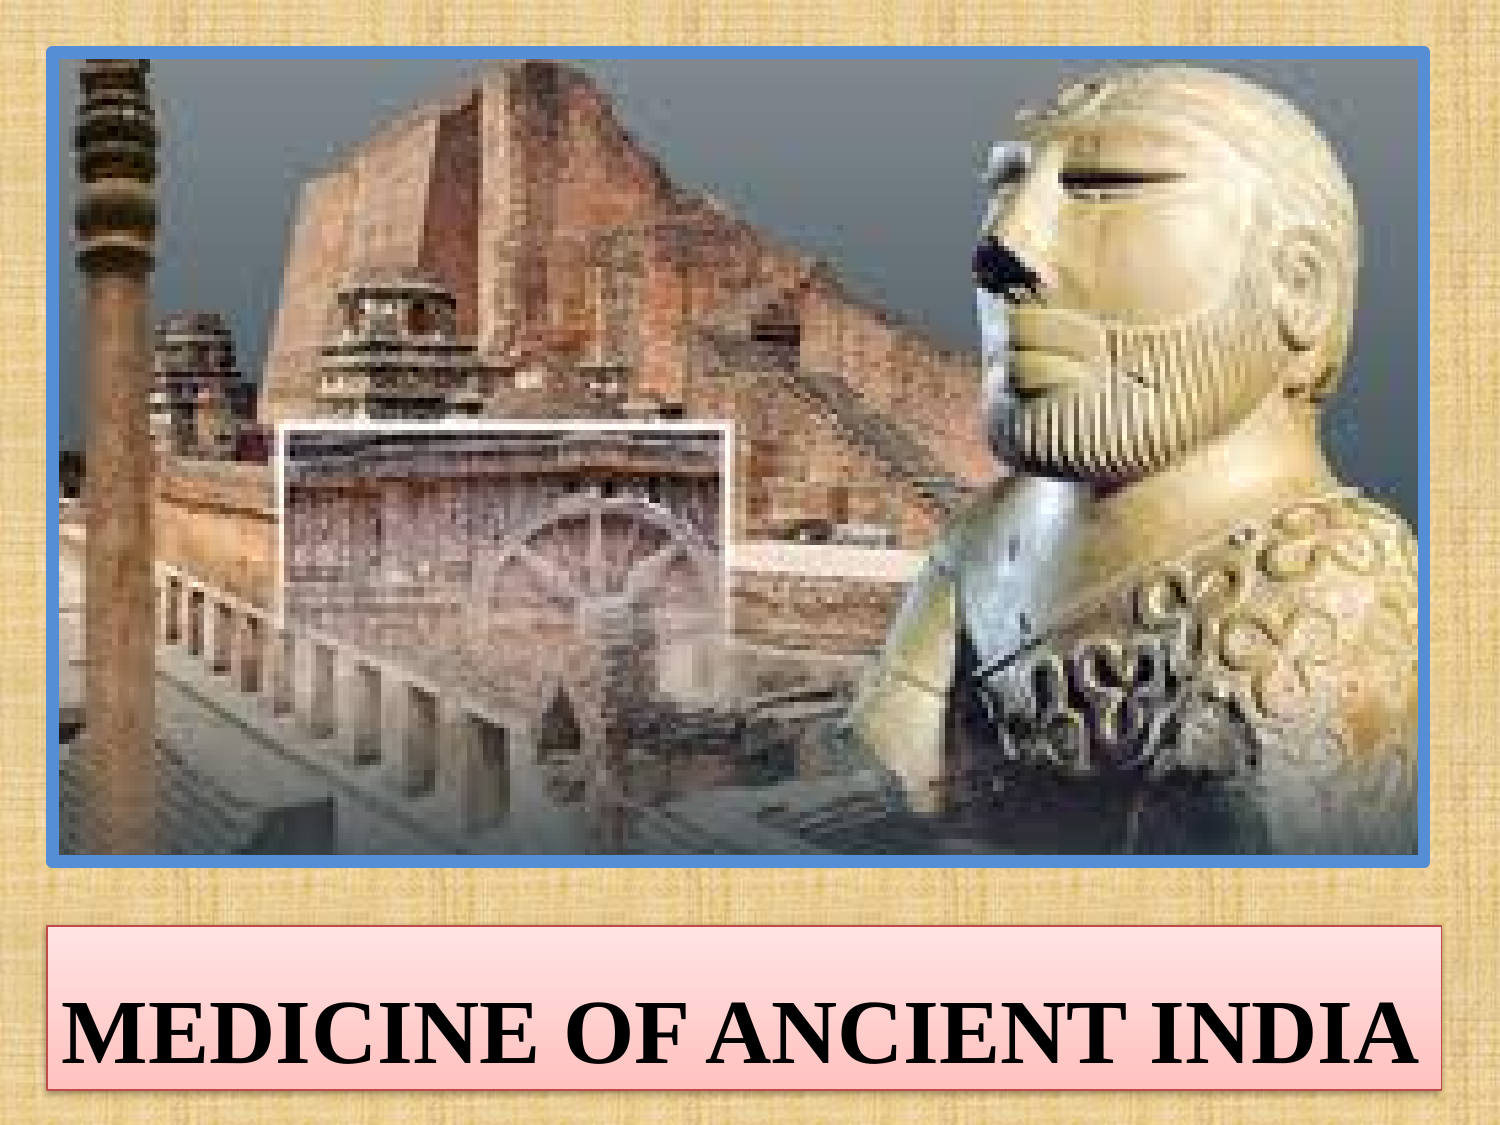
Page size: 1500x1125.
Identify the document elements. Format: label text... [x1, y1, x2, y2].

picture [0, 0, 1500, 1125]
title MEDICINE OF ANCIENT INDIA [46, 925, 1442, 1091]
